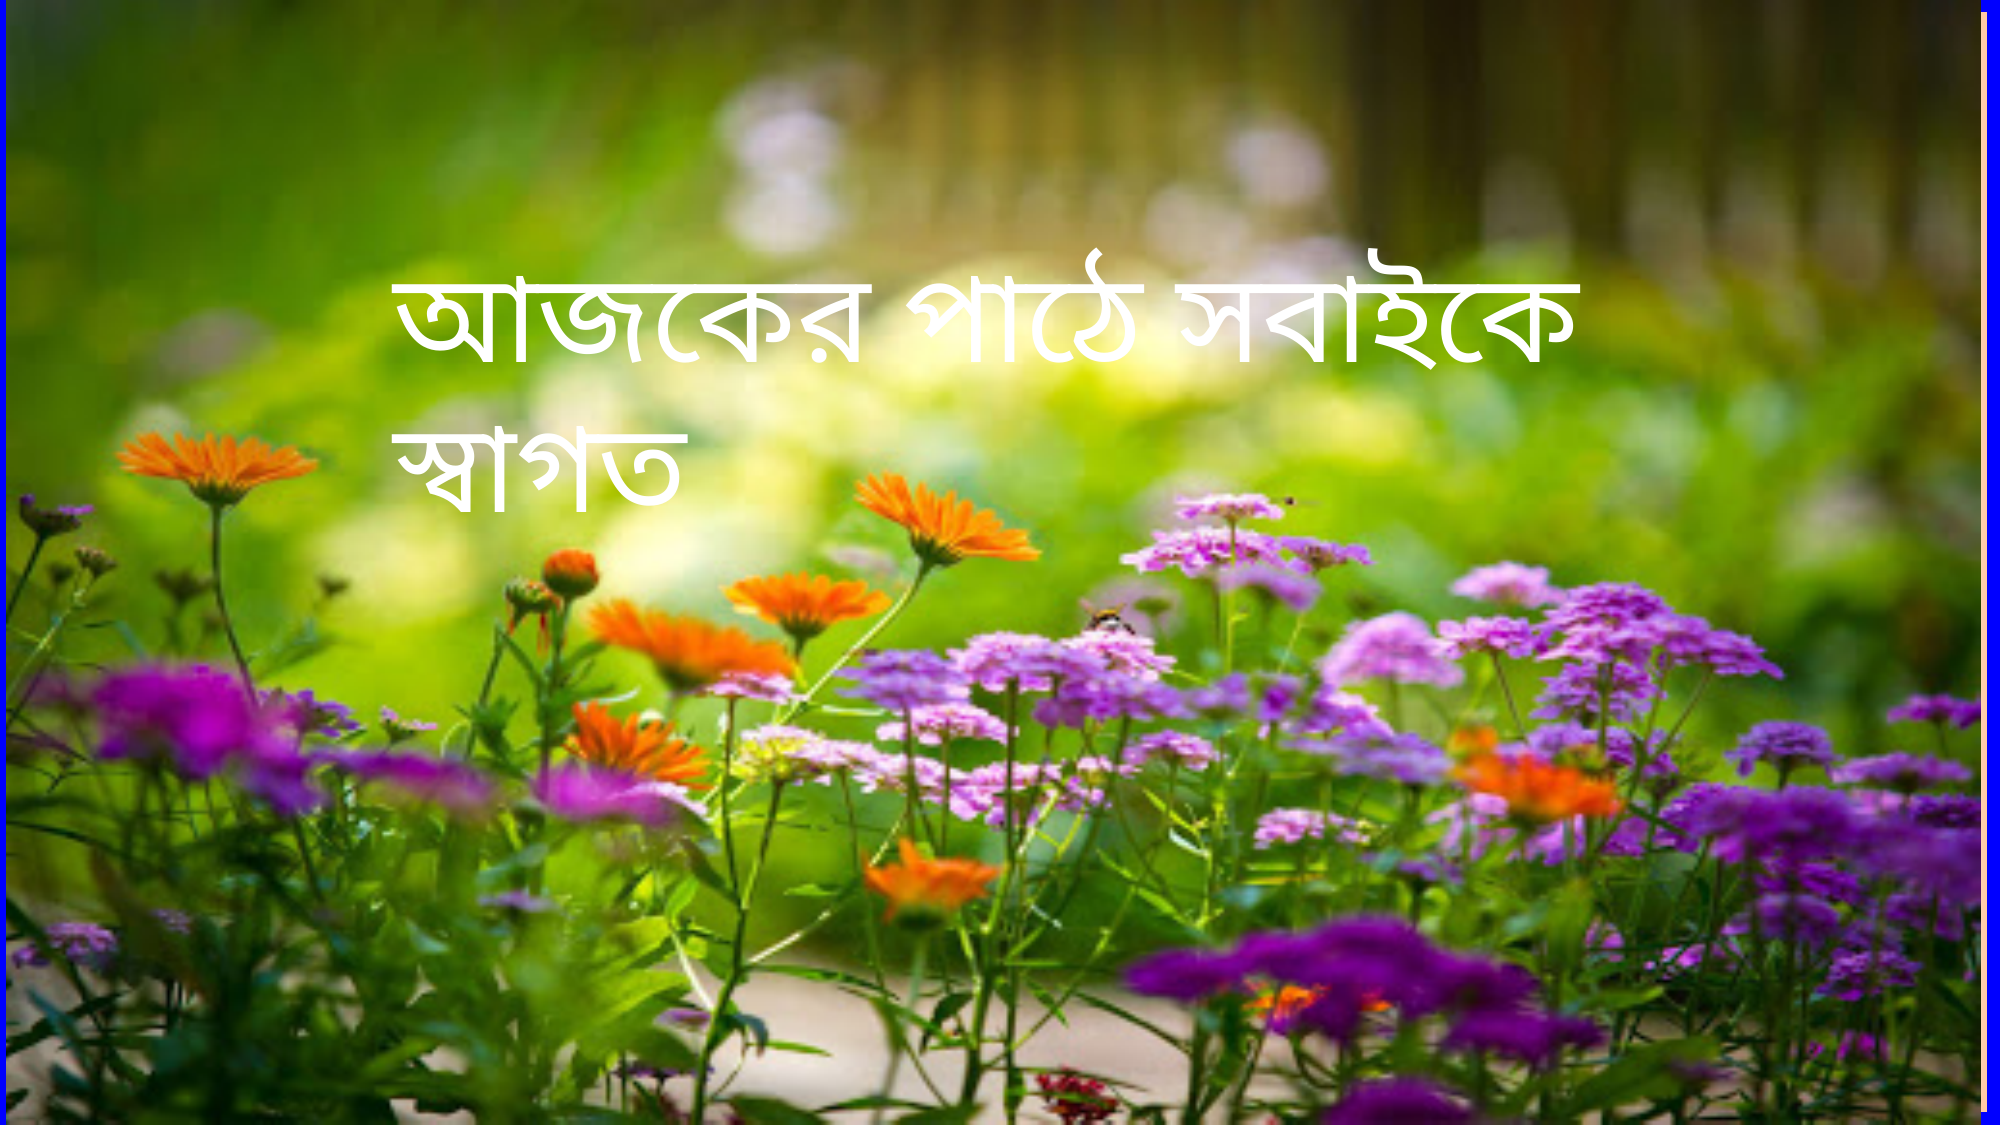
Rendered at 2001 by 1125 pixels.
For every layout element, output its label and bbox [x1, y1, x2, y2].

text_box [1981, 0, 2000, 1125]
picture [6, 0, 1981, 1125]
text_box [0, 0, 6, 1125]
